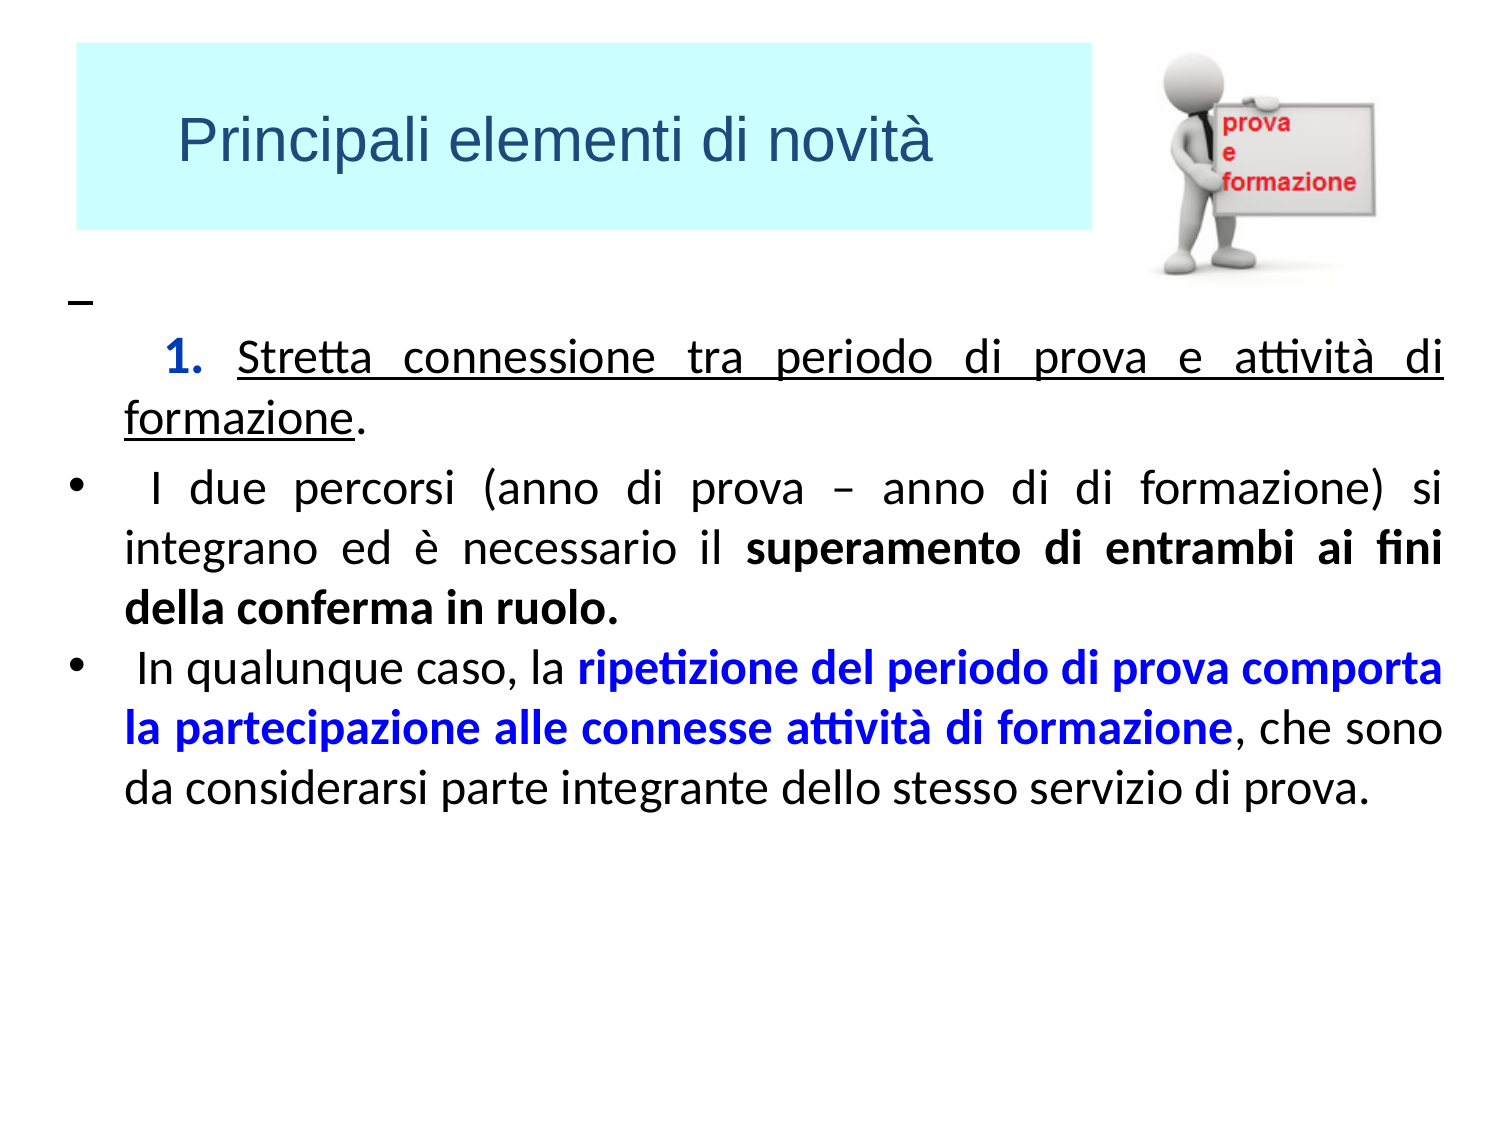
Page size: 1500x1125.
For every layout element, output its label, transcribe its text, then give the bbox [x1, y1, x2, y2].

picture [1127, 42, 1418, 293]
text_box Principali elementi di novità [76, 42, 1093, 231]
list 1. Stretta connessione tra periodo di prova e attività di formazione. I due percorsi (anno di prova – anno di di formazione) si integrano ed è necessario il superamento di entrambi ai fini della conferma in ruolo. In qualunque caso, la ripetizione del periodo di prova comporta la partecipazione alle connesse attività di formazione, che sono da considerarsi parte integrante dello stesso servizio di prova. [53, 236, 1459, 1094]
